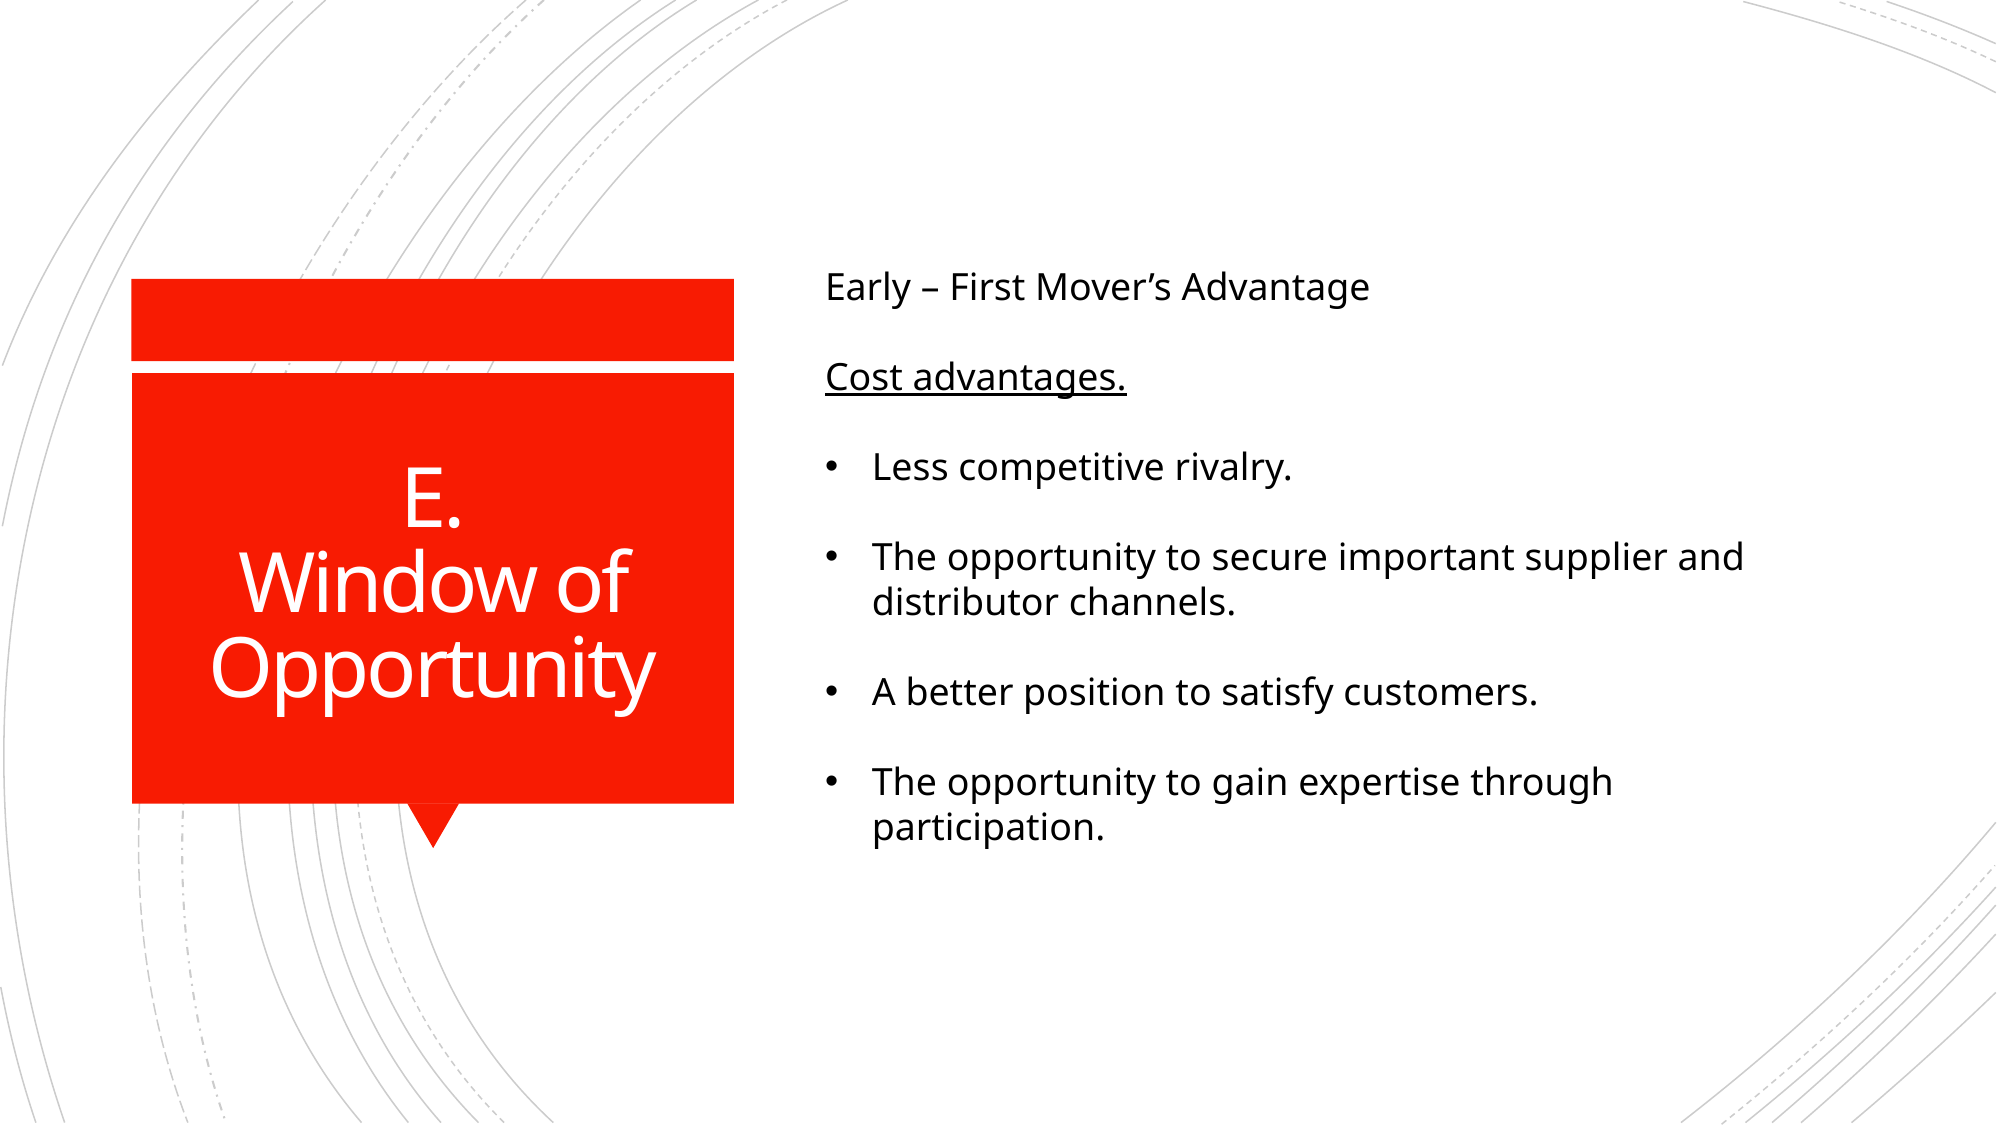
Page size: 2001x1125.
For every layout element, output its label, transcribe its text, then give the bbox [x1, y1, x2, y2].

title E. Window of Opportunity [145, 385, 721, 789]
text_box Early – First Mover’s Advantage Cost advantages. Less competitive rivalry. The opportunity to secure important supplier and distributor channels. A better position to satisfy customers. The opportunity to gain expertise through participation. [810, 255, 1857, 856]
